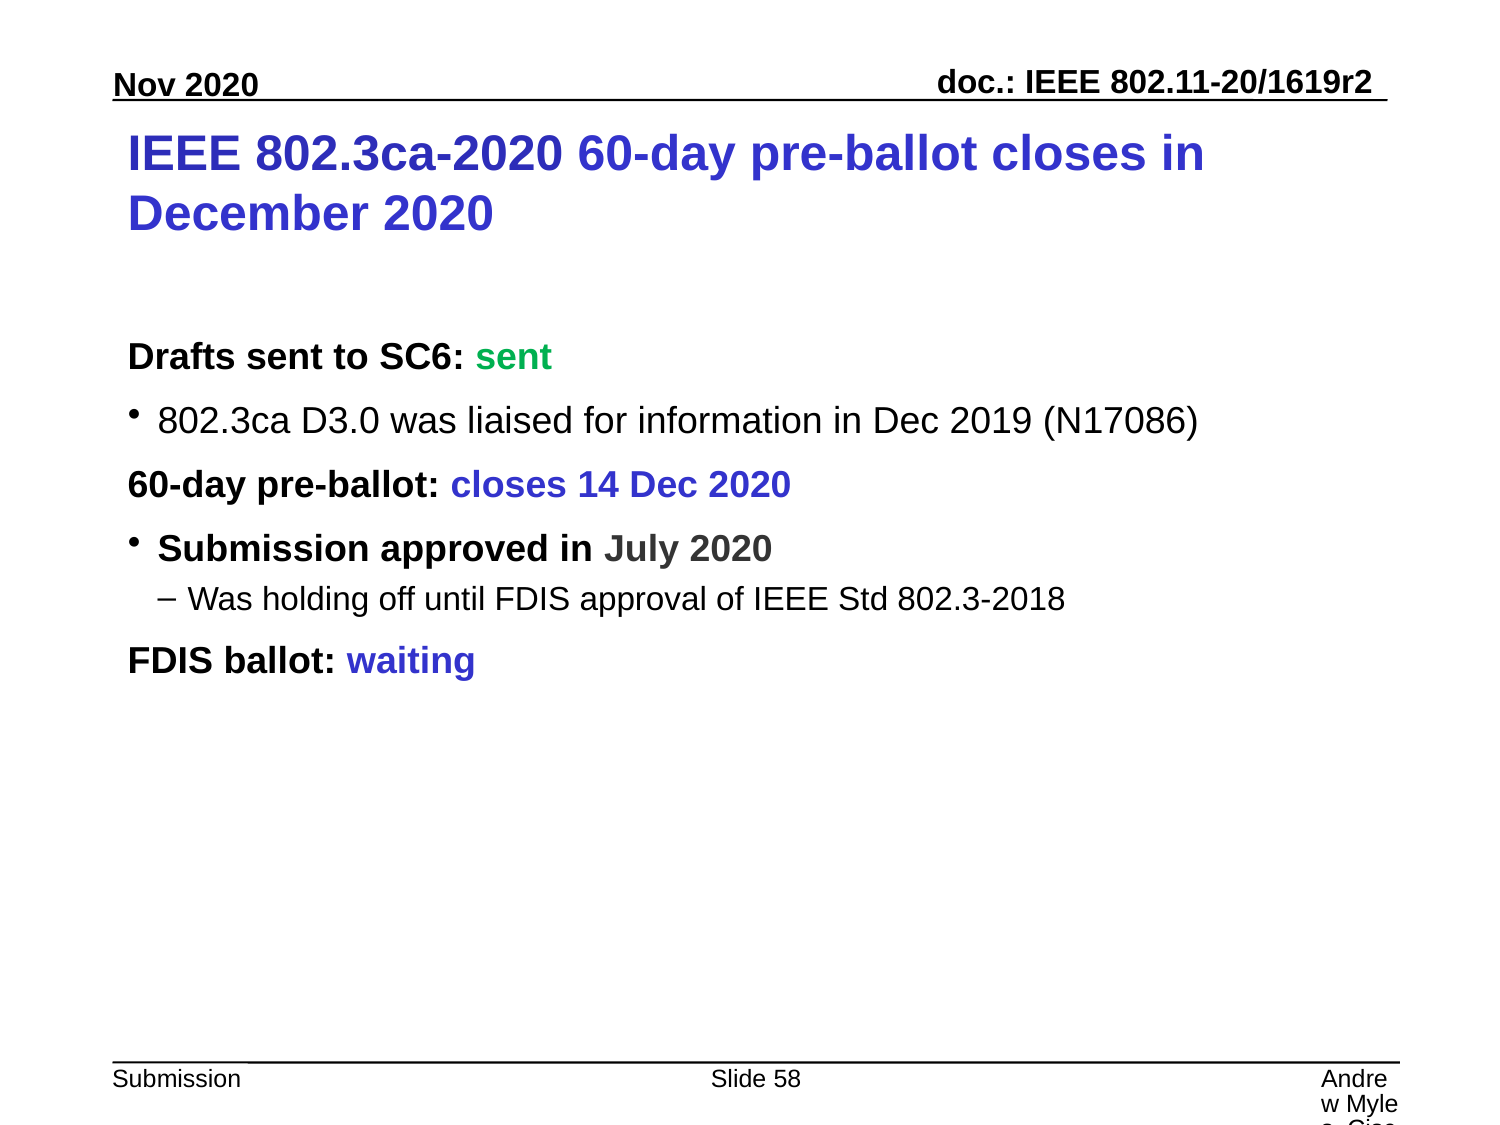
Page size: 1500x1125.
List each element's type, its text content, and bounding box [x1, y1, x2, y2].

slide_number Slide 58 [709, 1061, 803, 1093]
footer Andrew Myles, Cisco [1320, 1061, 1402, 1093]
title IEEE 802.3ca-2020 60-day pre-ballot closes in December 2020 [112, 112, 1388, 288]
list Drafts sent to SC6: sent 802.3ca D3.0 was liaised for information in Dec 2019 (N17086) 60-day pre-ballot: closes 14 Dec 2020 Submission approved in July 2020 Was holding off until FDIS approval of IEEE Std 802.3-2018 FDIS ballot: waiting [112, 324, 1388, 1000]
